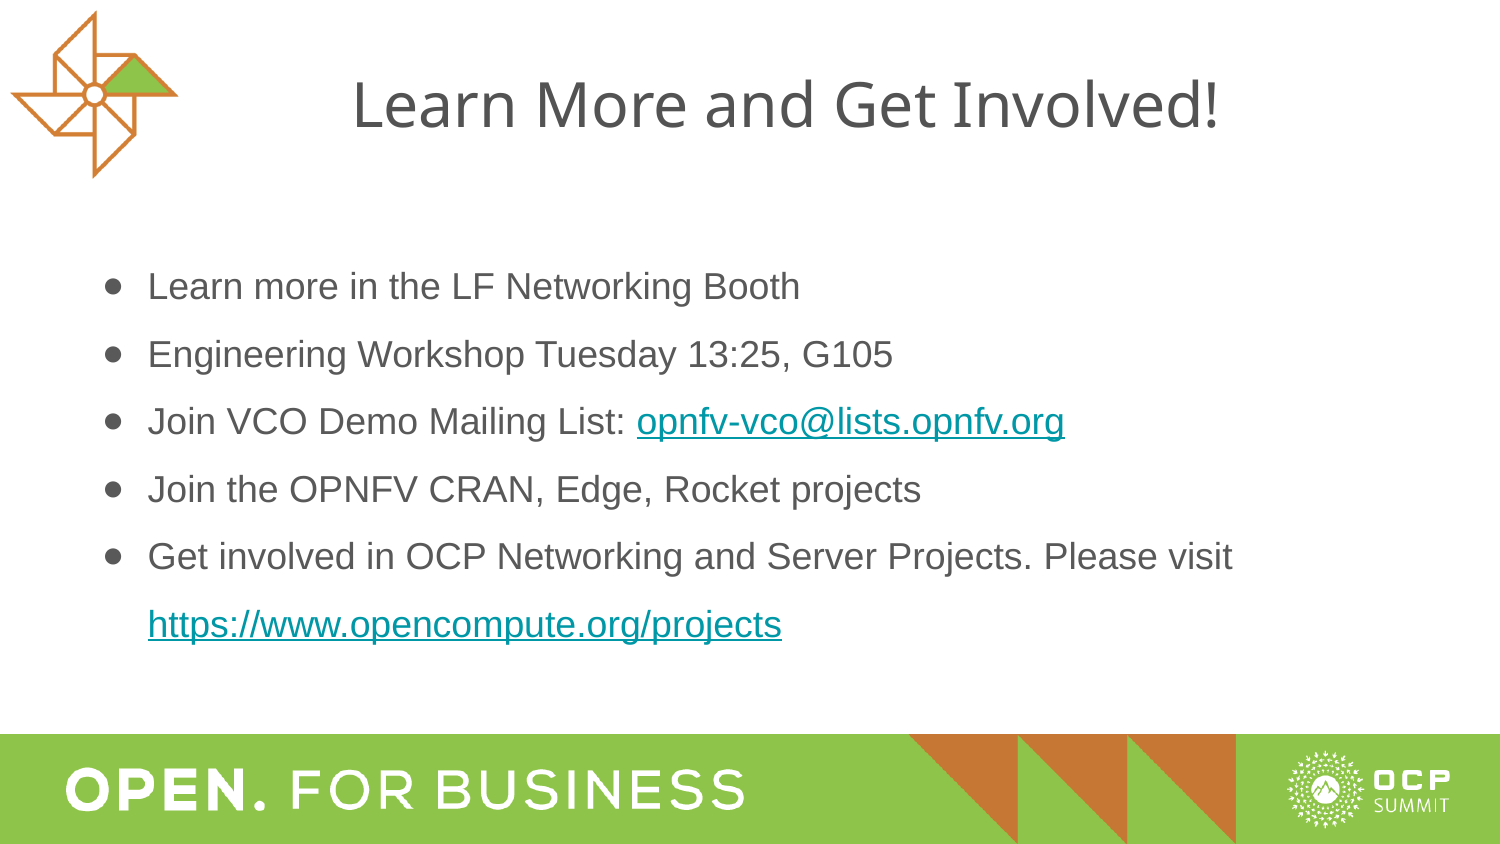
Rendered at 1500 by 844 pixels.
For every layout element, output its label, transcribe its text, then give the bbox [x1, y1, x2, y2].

title Learn More and Get Involved! [139, 68, 1433, 151]
list Learn more in the LF Networking Booth Engineering Workshop Tuesday 13:25, G105 Join VCO Demo Mailing List: opnfv-vco@lists.opnfv.org Join the OPNFV CRAN, Edge, Rocket projects Get involved in OCP Networking and Server Projects. Please visit https://www.opencompute.org/projects [76, 224, 1260, 653]
picture [0, 734, 1500, 844]
picture [9, 9, 179, 179]
